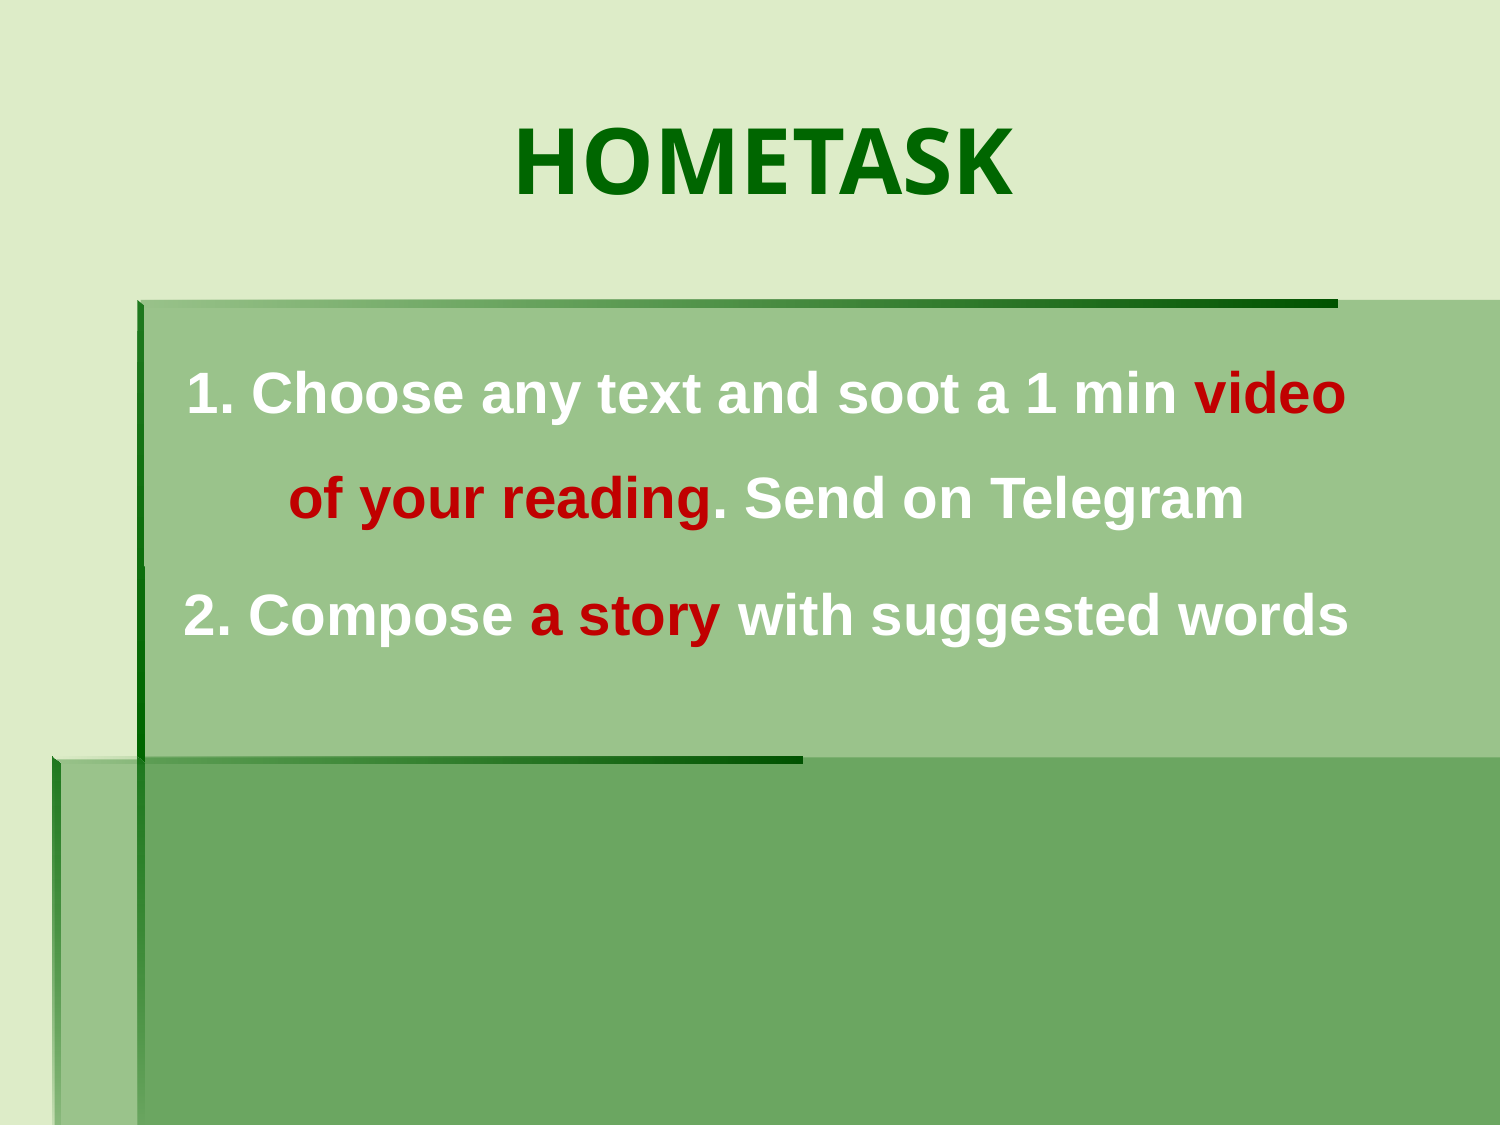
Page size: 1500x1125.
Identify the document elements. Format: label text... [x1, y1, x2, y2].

title HOMETASK [74, 39, 1451, 276]
list 1. Choose any text and soot a 1 min video of your reading. Send on Telegram 2. Compose a story with suggested words [137, 312, 1397, 1001]
